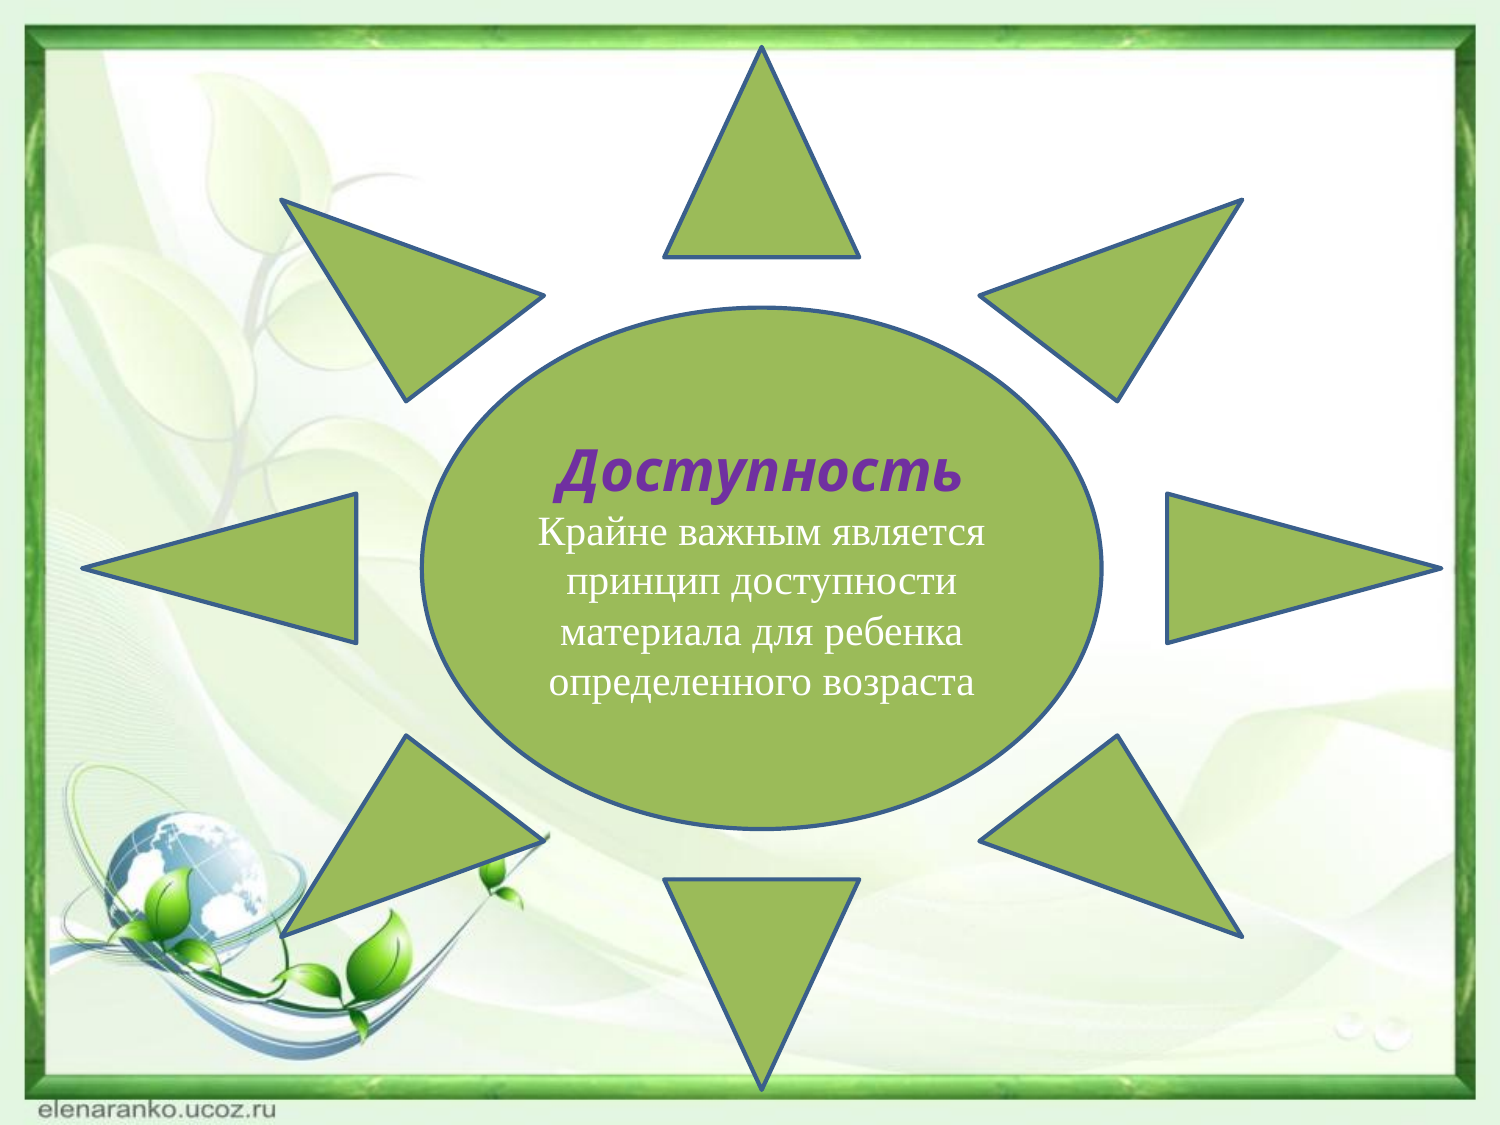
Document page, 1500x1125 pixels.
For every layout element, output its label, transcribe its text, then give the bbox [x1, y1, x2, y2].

text_box Доступность Крайне важным является принцип доступности материала для ребенка определенного возраста [1165, 491, 1444, 646]
text_box Доступность Крайне важным является принцип доступности материала для ребенка определенного возраста [419, 305, 1104, 832]
text_box Доступность Крайне важным является принцип доступности материала для ребенка определенного возраста [662, 877, 862, 1092]
text_box Доступность Крайне важным является принцип доступности материала для ребенка определенного возраста [79, 491, 359, 646]
text_box Доступность Крайне важным является принцип доступности материала для ребенка определенного возраста [279, 733, 547, 939]
picture [0, 0, 1500, 1125]
text_box Доступность Крайне важным является принцип доступности материала для ребенка определенного возраста [977, 197, 1245, 404]
text_box Доступность Крайне важным является принцип доступности материала для ребенка определенного возраста [977, 733, 1245, 939]
text_box Доступность Крайне важным является принцип доступности материала для ребенка определенного возраста [662, 44, 862, 260]
text_box Доступность Крайне важным является принцип доступности материала для ребенка определенного возраста [279, 197, 547, 404]
